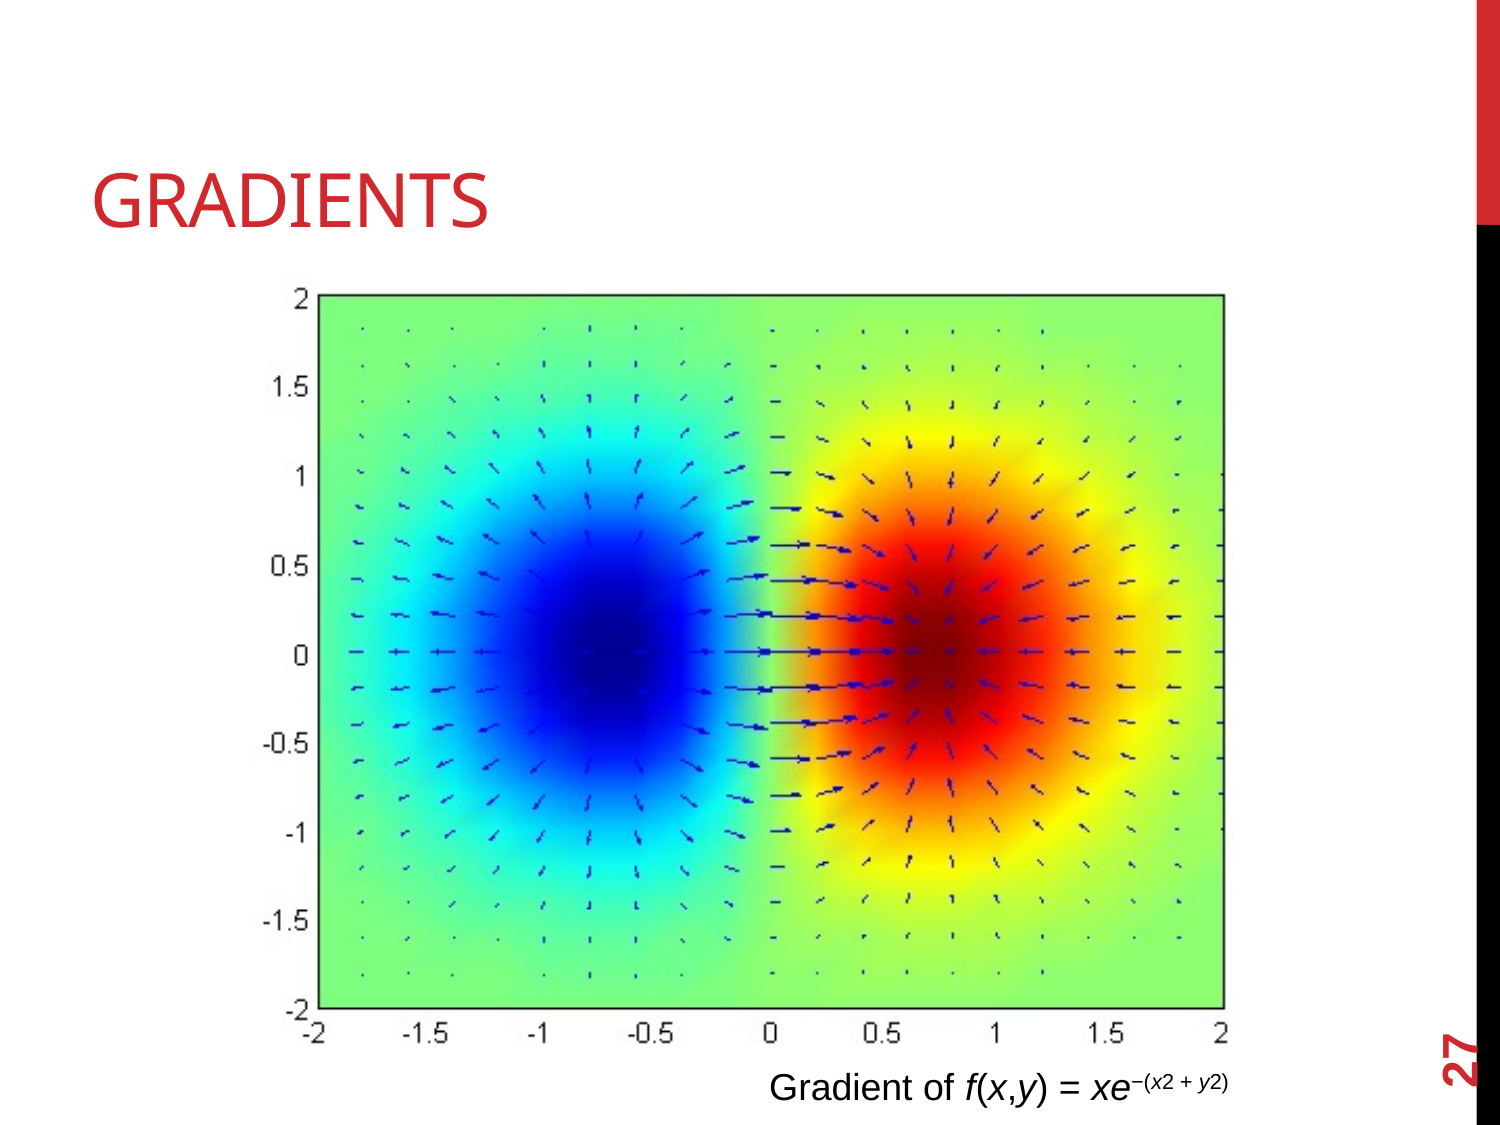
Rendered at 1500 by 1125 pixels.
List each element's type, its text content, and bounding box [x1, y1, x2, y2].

slide_number 27 [1427, 887, 1488, 1104]
title Gradients [75, 25, 1025, 250]
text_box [166, 227, 1334, 1117]
